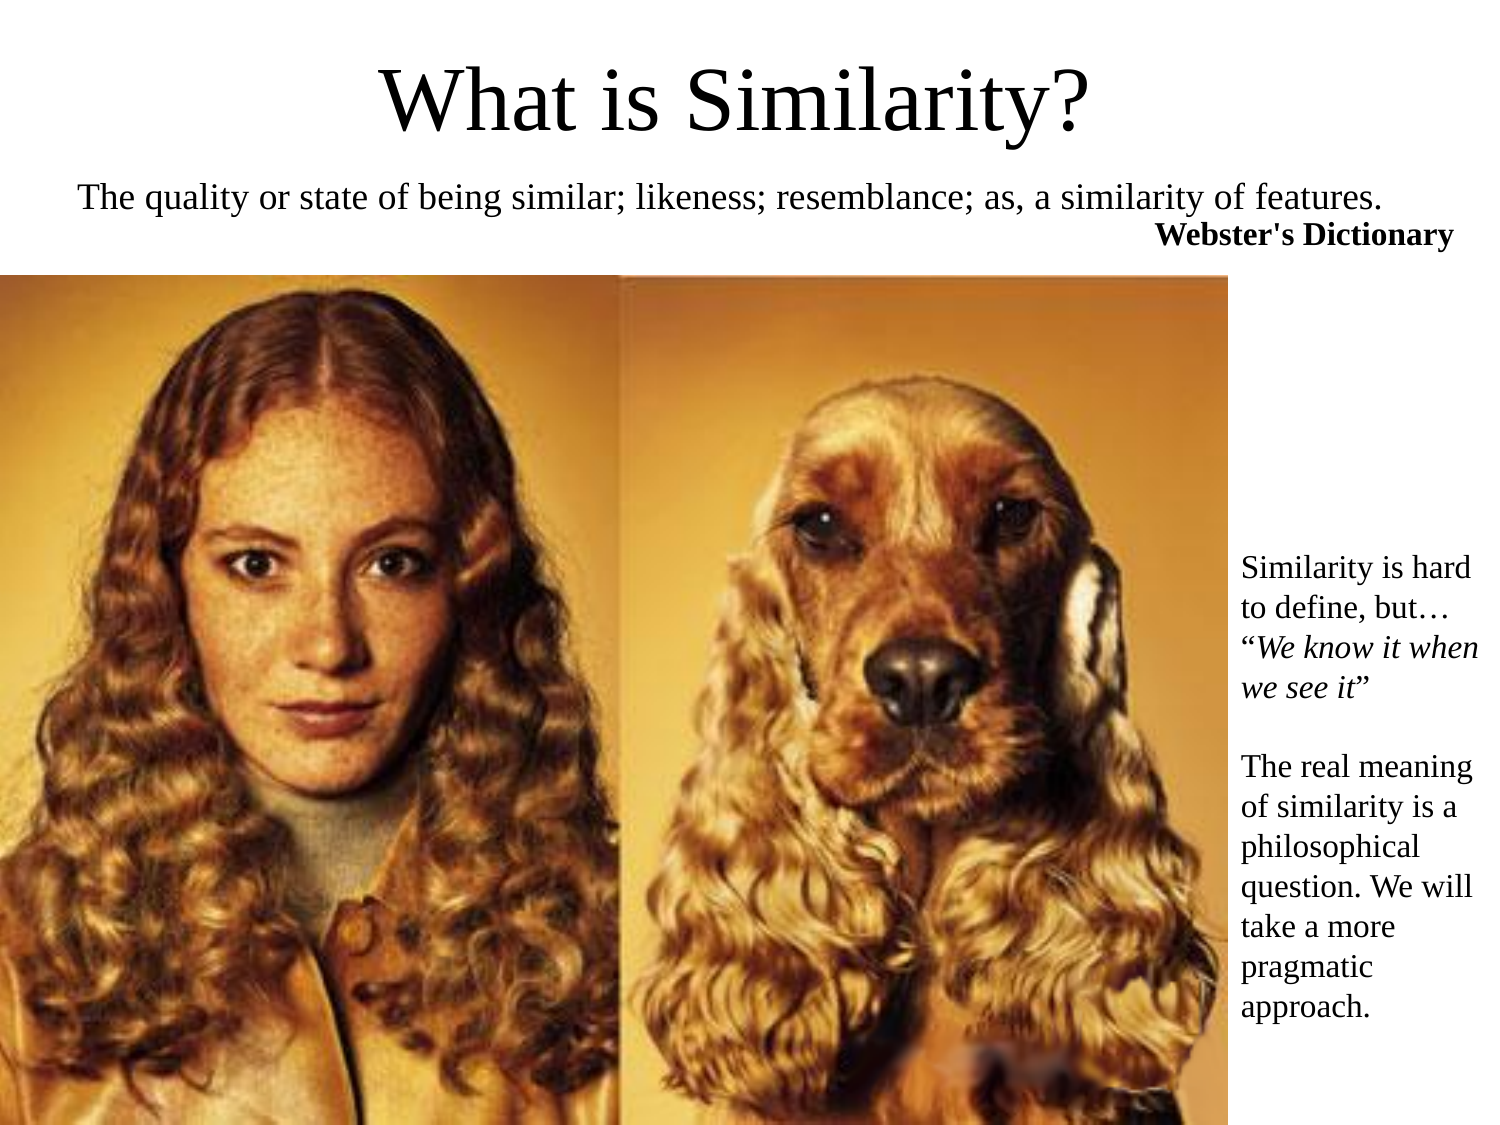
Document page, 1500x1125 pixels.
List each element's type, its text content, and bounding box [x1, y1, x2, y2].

text_box Webster's Dictionary [1139, 204, 1470, 260]
text_box The quality or state of being similar; likeness; resemblance; as, a similarity of features. [62, 152, 1432, 227]
picture [0, 275, 1228, 1125]
text_box Similarity is hard to define, but… “We know it when we see it” The real meaning of similarity is a philosophical question. We will take a more pragmatic approach. [1232, 537, 1500, 1032]
text_box What is Similarity? [98, 0, 1374, 152]
